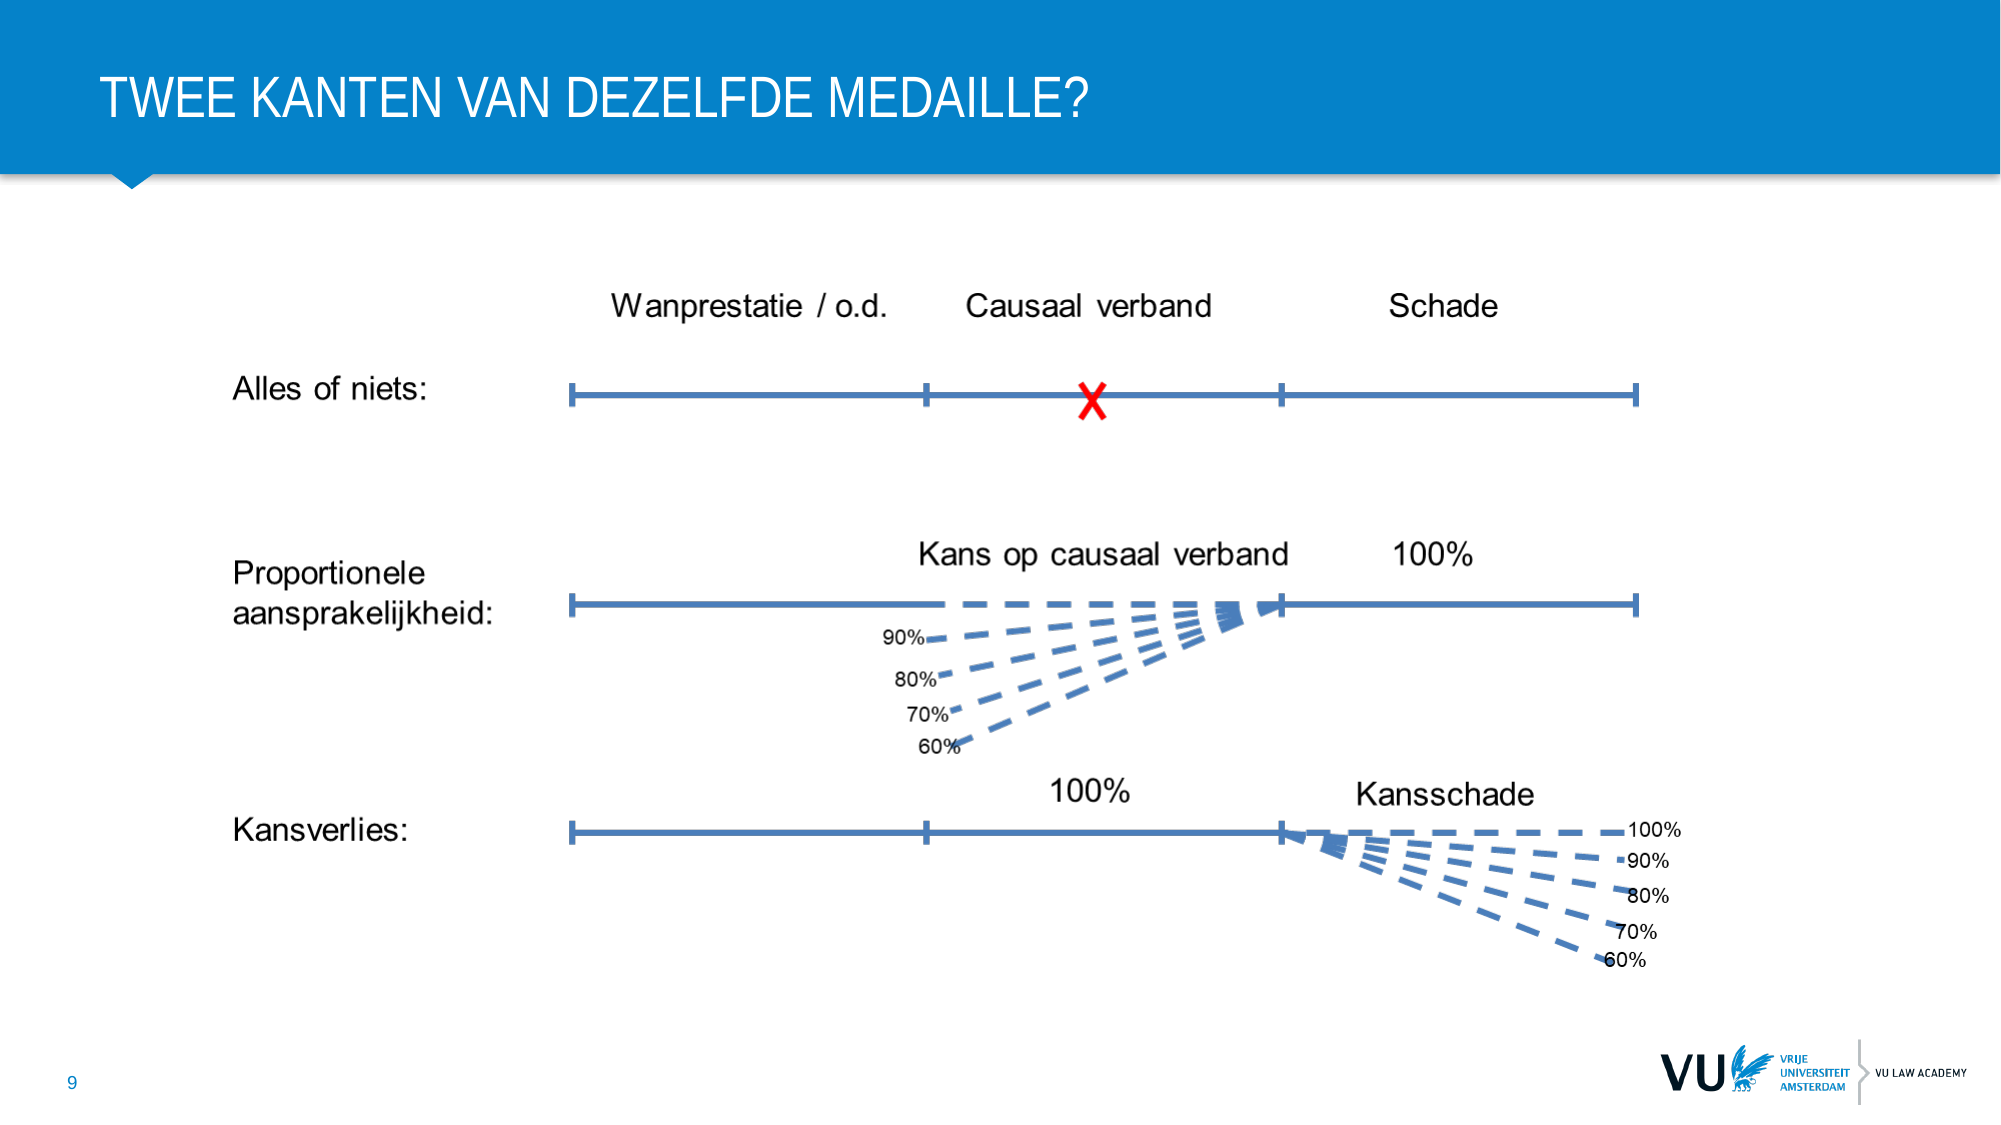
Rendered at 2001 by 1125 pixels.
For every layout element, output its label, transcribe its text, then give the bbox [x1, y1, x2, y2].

picture [212, 273, 1719, 984]
title Twee kanten van dezelfde medaille? [99, 0, 2000, 178]
